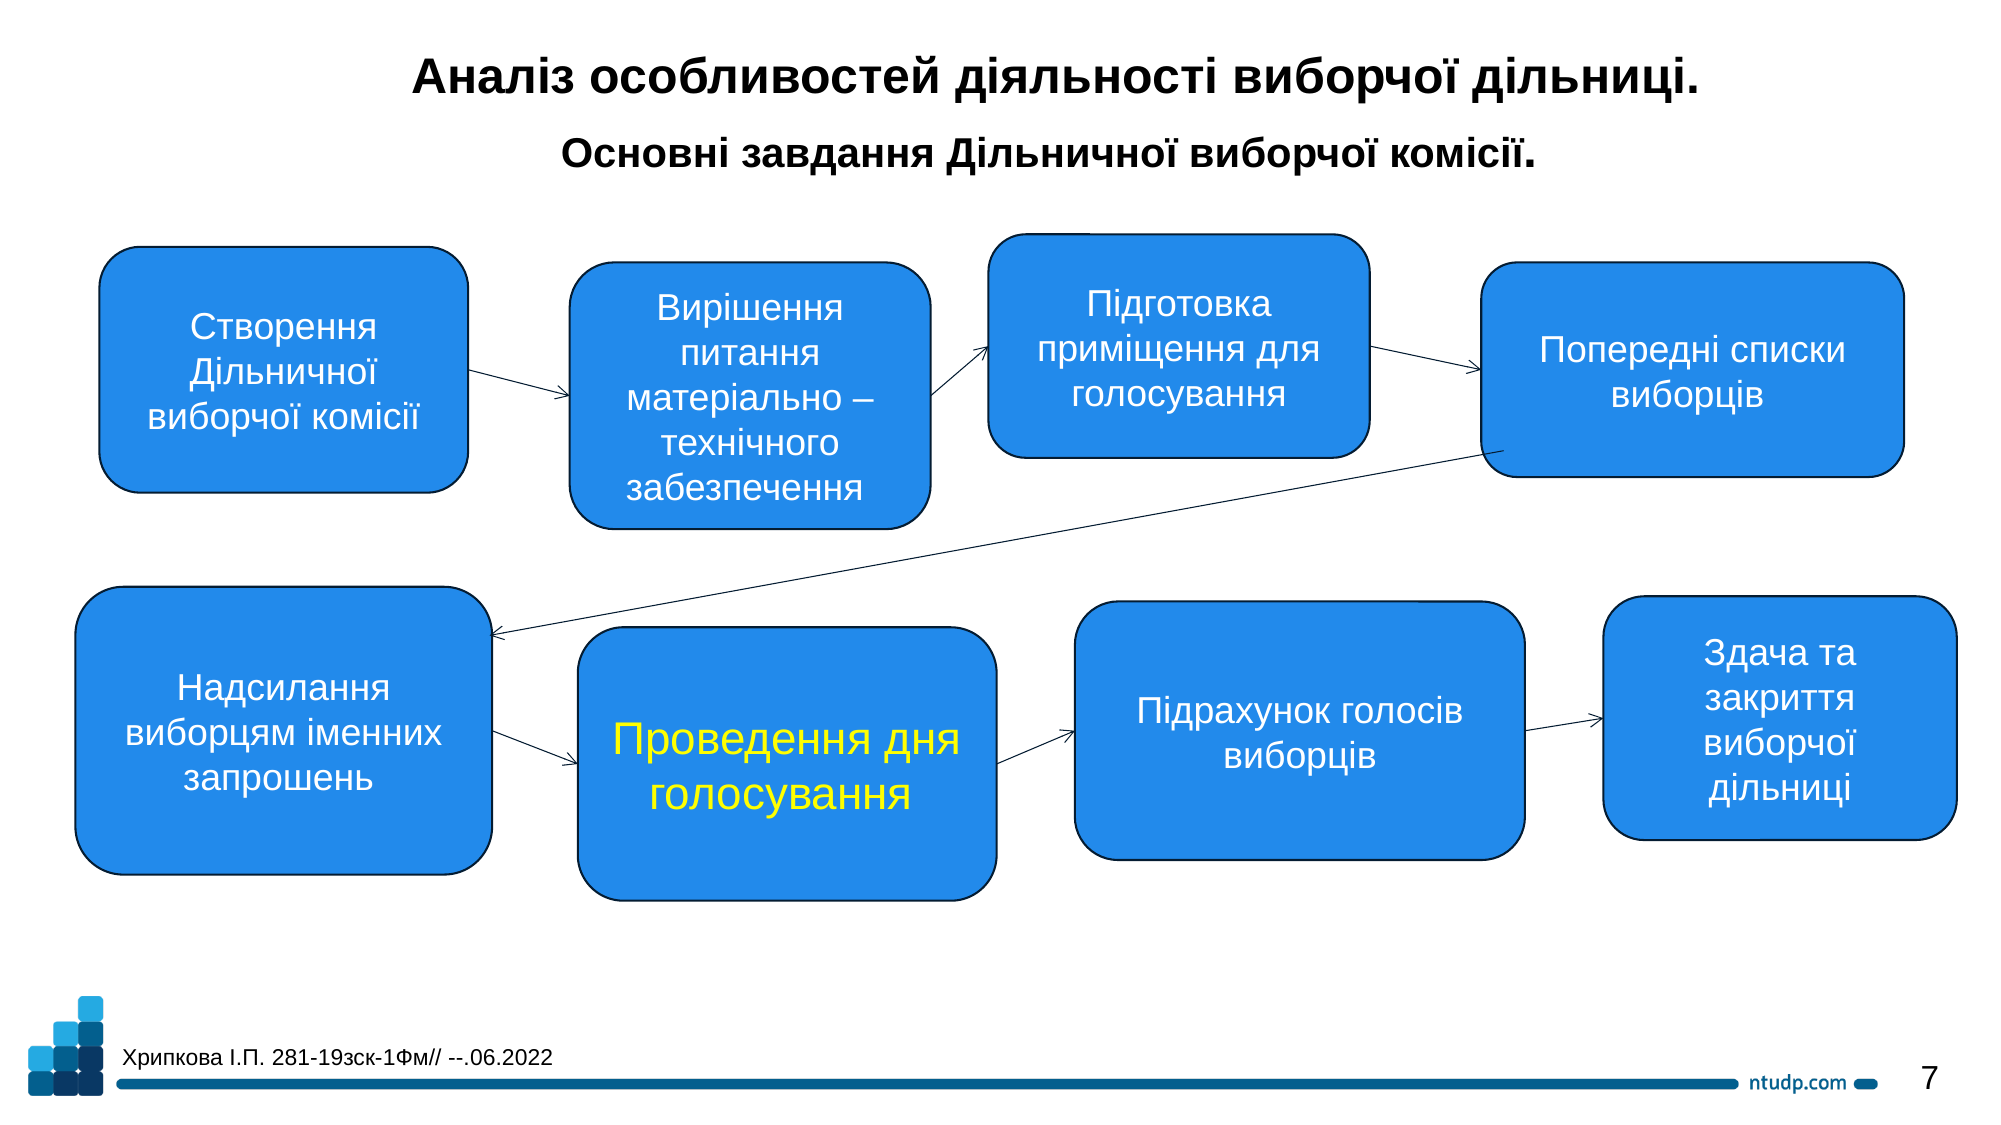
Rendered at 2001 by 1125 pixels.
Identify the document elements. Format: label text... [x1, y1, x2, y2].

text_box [930, 346, 989, 396]
text_box Створення Дільничної виборчої комісії [98, 245, 470, 494]
text_box Вирішення питання матеріально –технічного забезпечення [568, 261, 932, 450]
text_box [1369, 346, 1482, 370]
list Аналіз особливостей діяльності виборчої дільниці. Основні завдання Дільничної виборчої комісії. [243, 42, 1869, 142]
list Хрипкова І.П. 281-19зск-1Фм// --.06.2022 [107, 1037, 1742, 1077]
text_box Попередні списки виборців [1480, 261, 1906, 479]
text_box Підрахунок голосів виборців [1073, 606, 1526, 862]
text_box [996, 730, 1075, 764]
text_box Підготовка приміщення для голосування [987, 233, 1371, 450]
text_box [468, 369, 570, 396]
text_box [489, 450, 1504, 636]
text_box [1524, 718, 1604, 731]
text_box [492, 730, 578, 764]
picture [28, 996, 1878, 1096]
text_box Здача та закриття виборчої дільниці [1602, 595, 1958, 842]
text_box Надсилання виборцям іменних запрошень [74, 585, 494, 876]
text_box Проведення дня голосування [576, 636, 998, 902]
